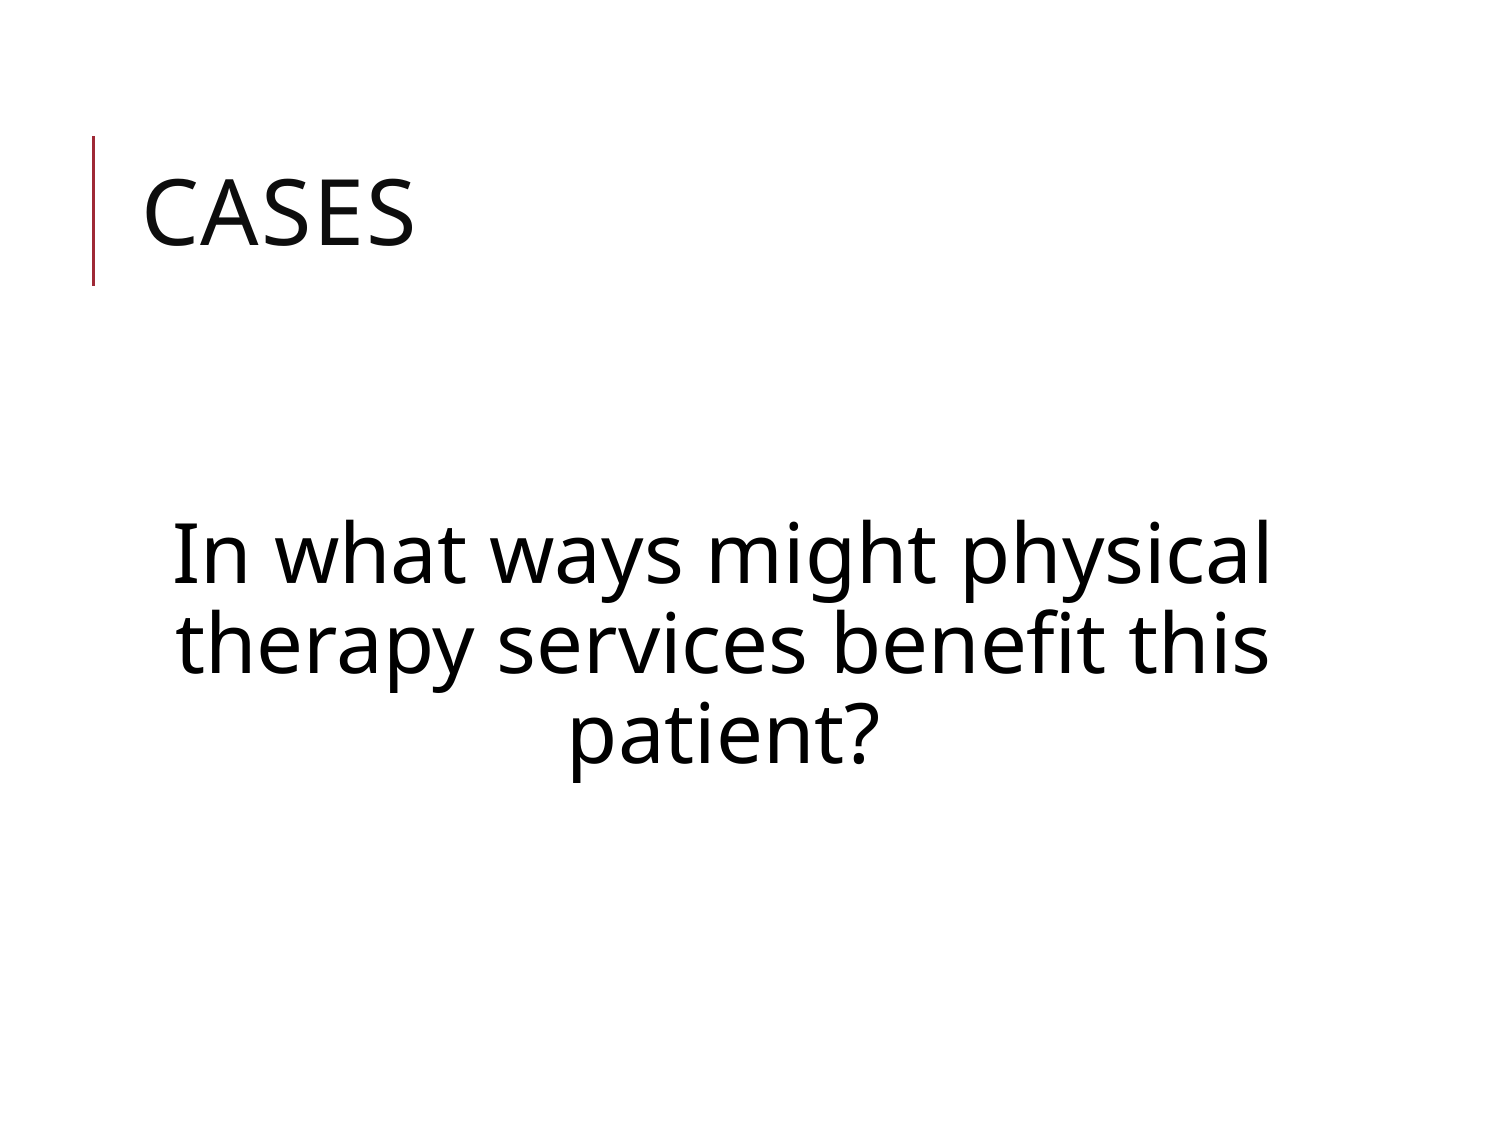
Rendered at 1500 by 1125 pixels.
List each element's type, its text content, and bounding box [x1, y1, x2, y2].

title Cases [126, 96, 1322, 342]
list In what ways might physical therapy services benefit this patient? [126, 375, 1322, 1035]
